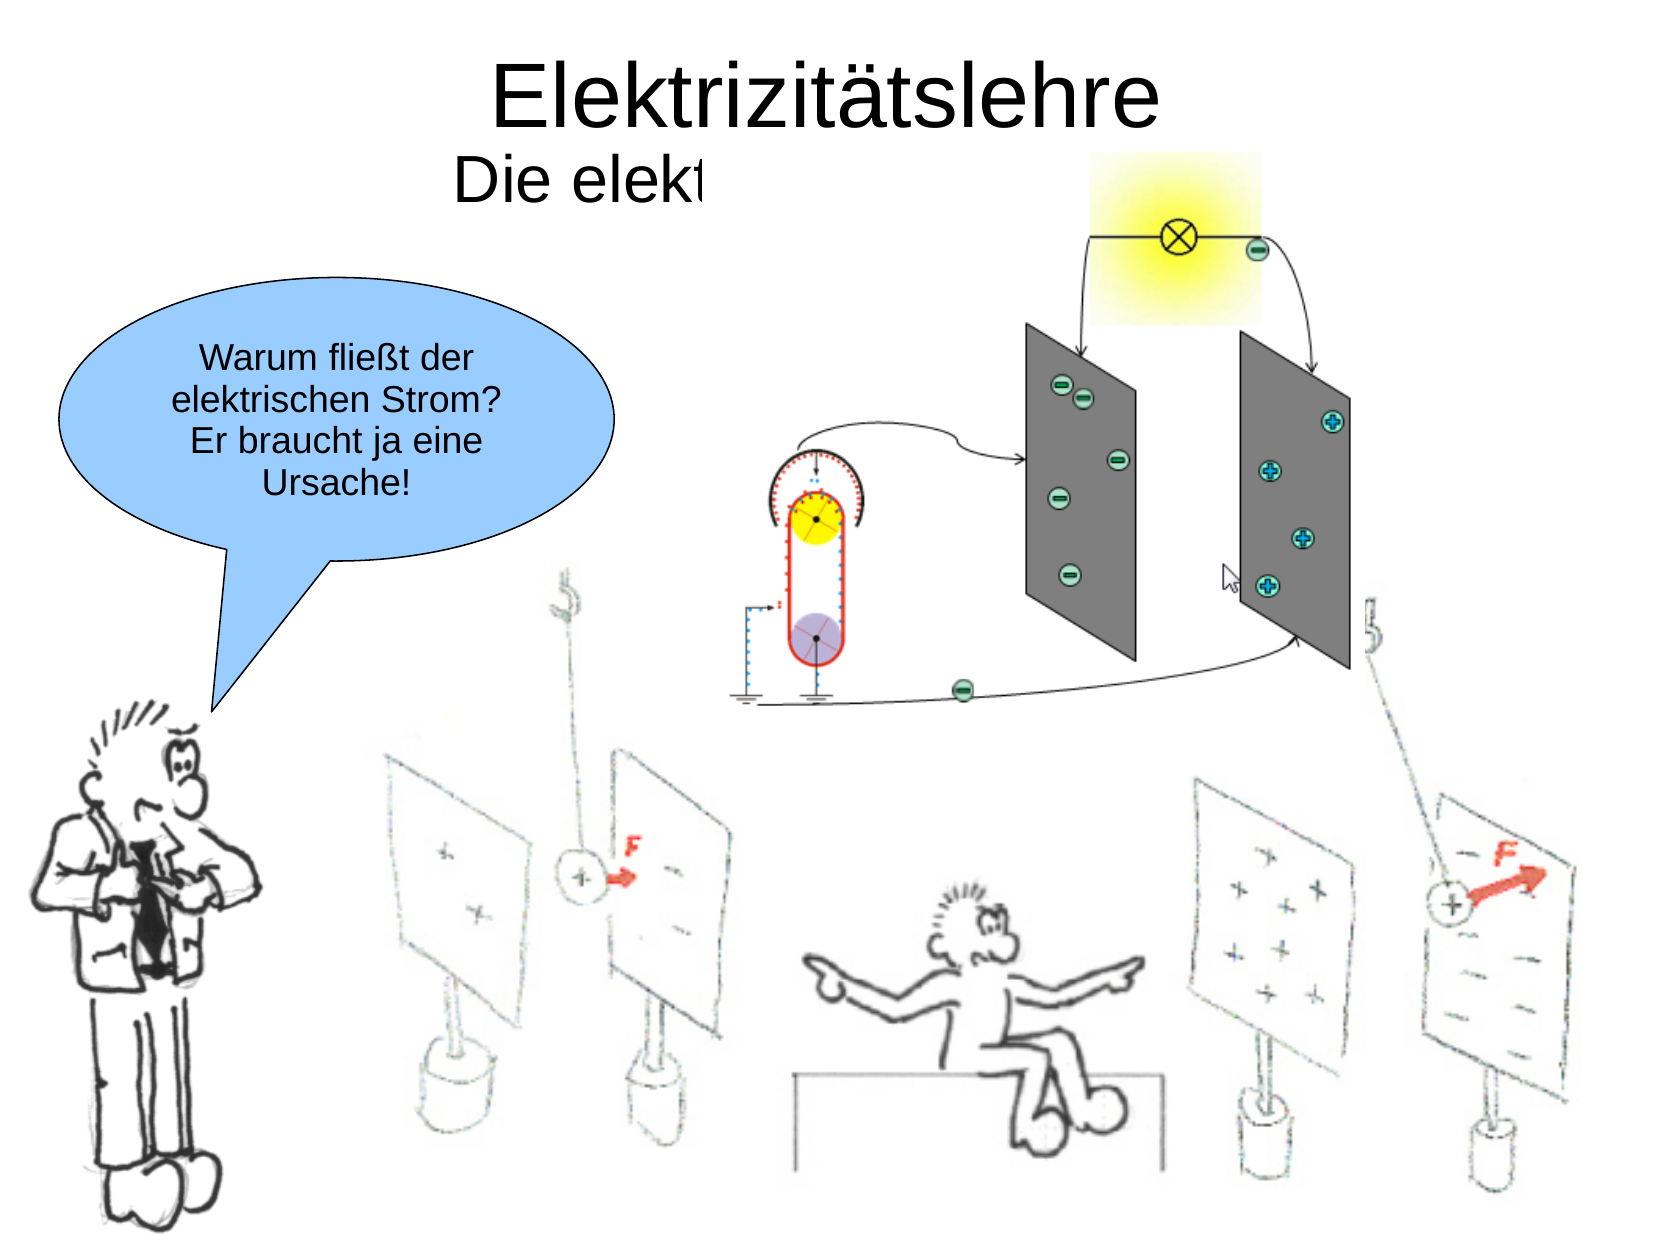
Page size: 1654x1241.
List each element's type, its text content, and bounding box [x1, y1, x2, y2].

picture [4, 691, 271, 1241]
picture [365, 152, 1604, 1204]
title Elektrizitätslehre [82, 0, 1571, 190]
subtitle Die elektrische Spannung [88, 120, 1577, 237]
text_box Warum fließt der elektrischen Strom? Er braucht ja eine Ursache! [58, 277, 615, 690]
